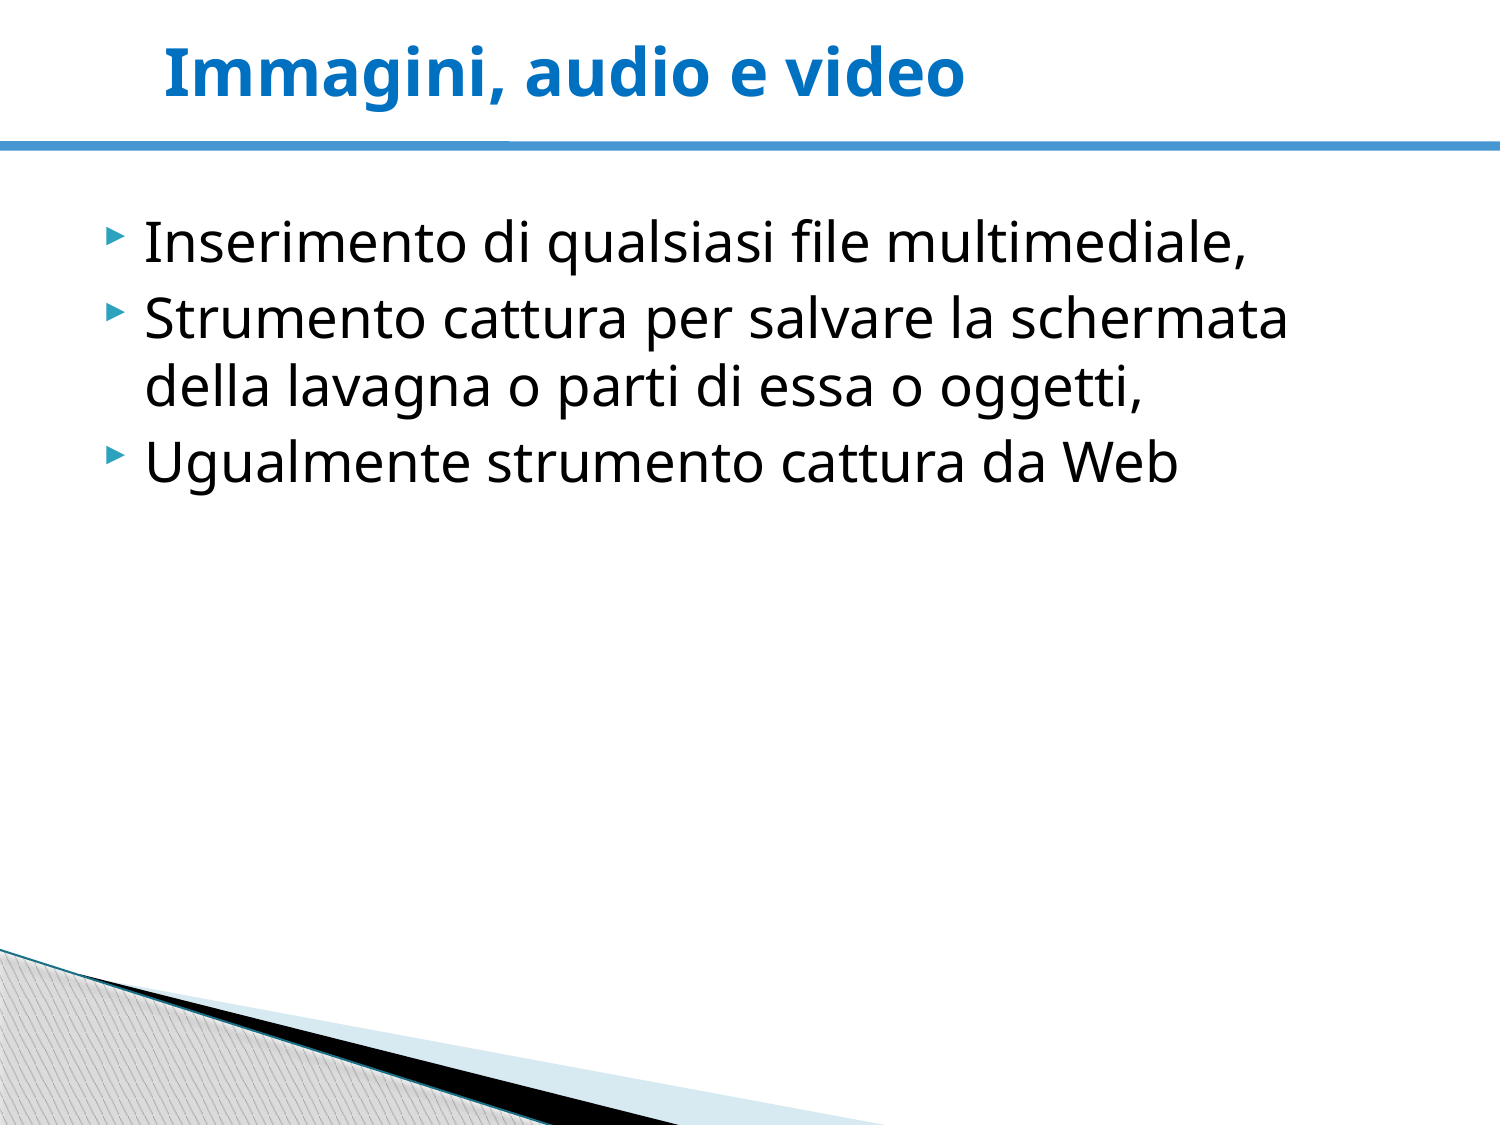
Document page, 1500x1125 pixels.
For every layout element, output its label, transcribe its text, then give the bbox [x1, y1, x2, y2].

title Immagini, audio e video [150, 0, 1500, 141]
list Inserimento di qualsiasi file multimediale, Strumento cattura per salvare la schermata della lavagna o parti di essa o oggetti, Ugualmente strumento cattura da Web [70, 199, 1421, 942]
